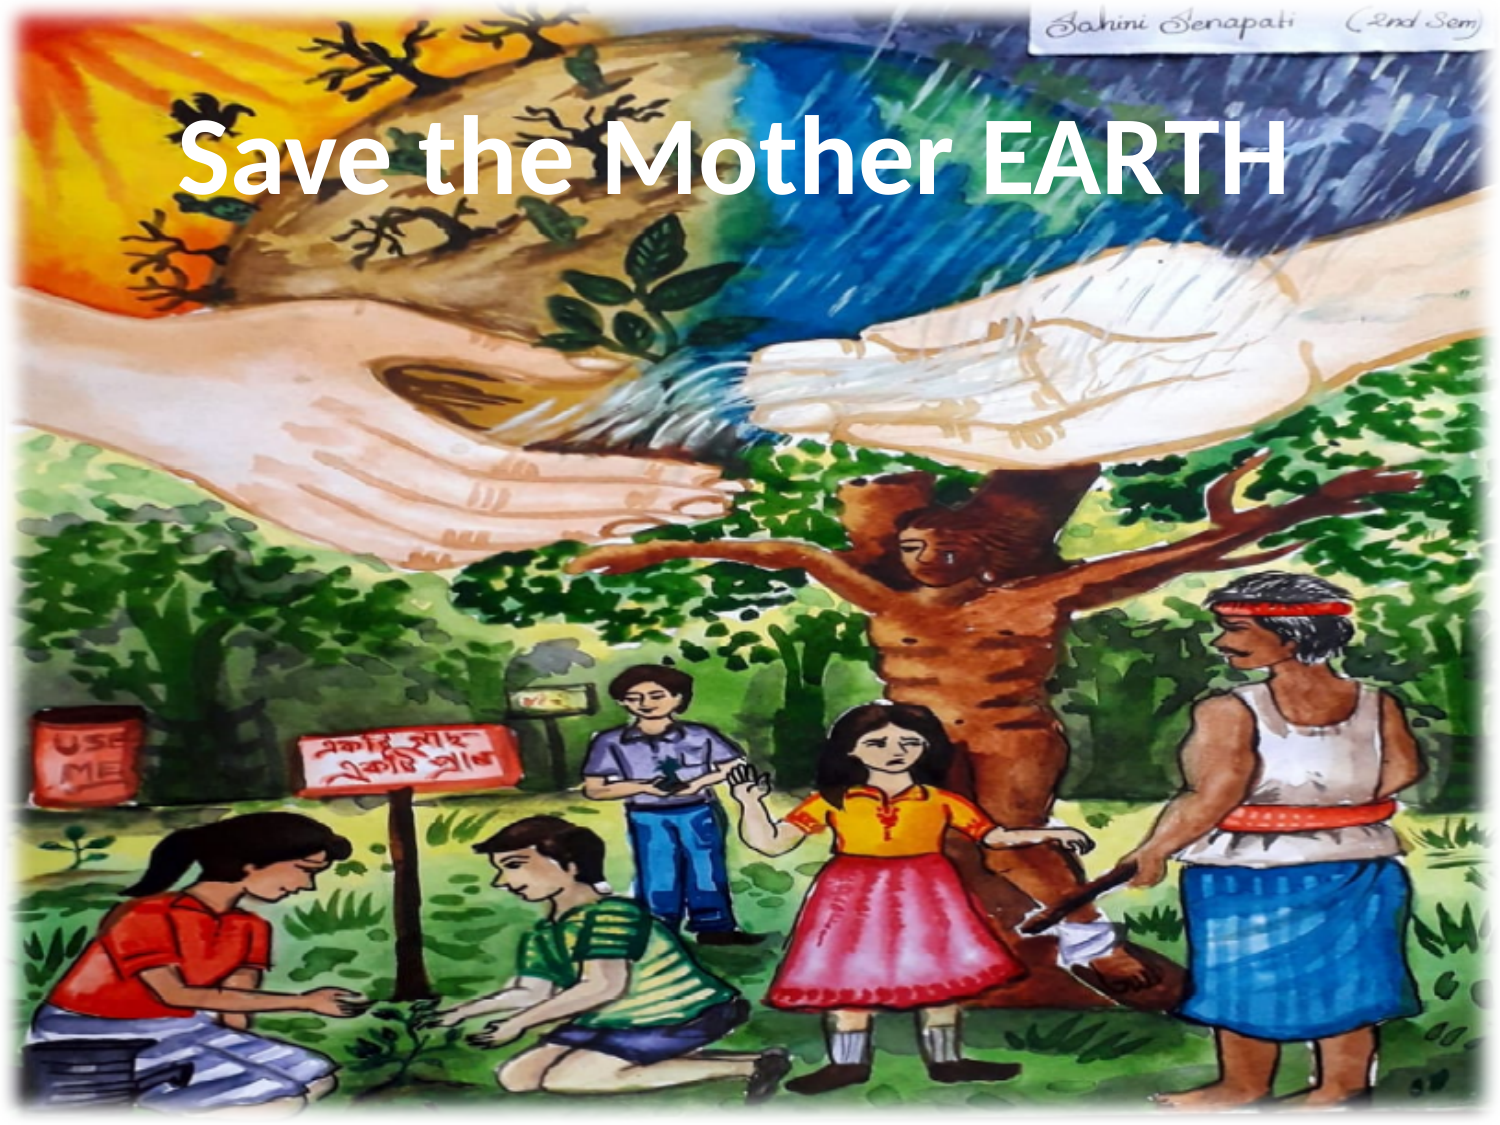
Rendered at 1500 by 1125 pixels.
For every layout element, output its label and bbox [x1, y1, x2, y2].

list [0, 0, 1500, 1125]
